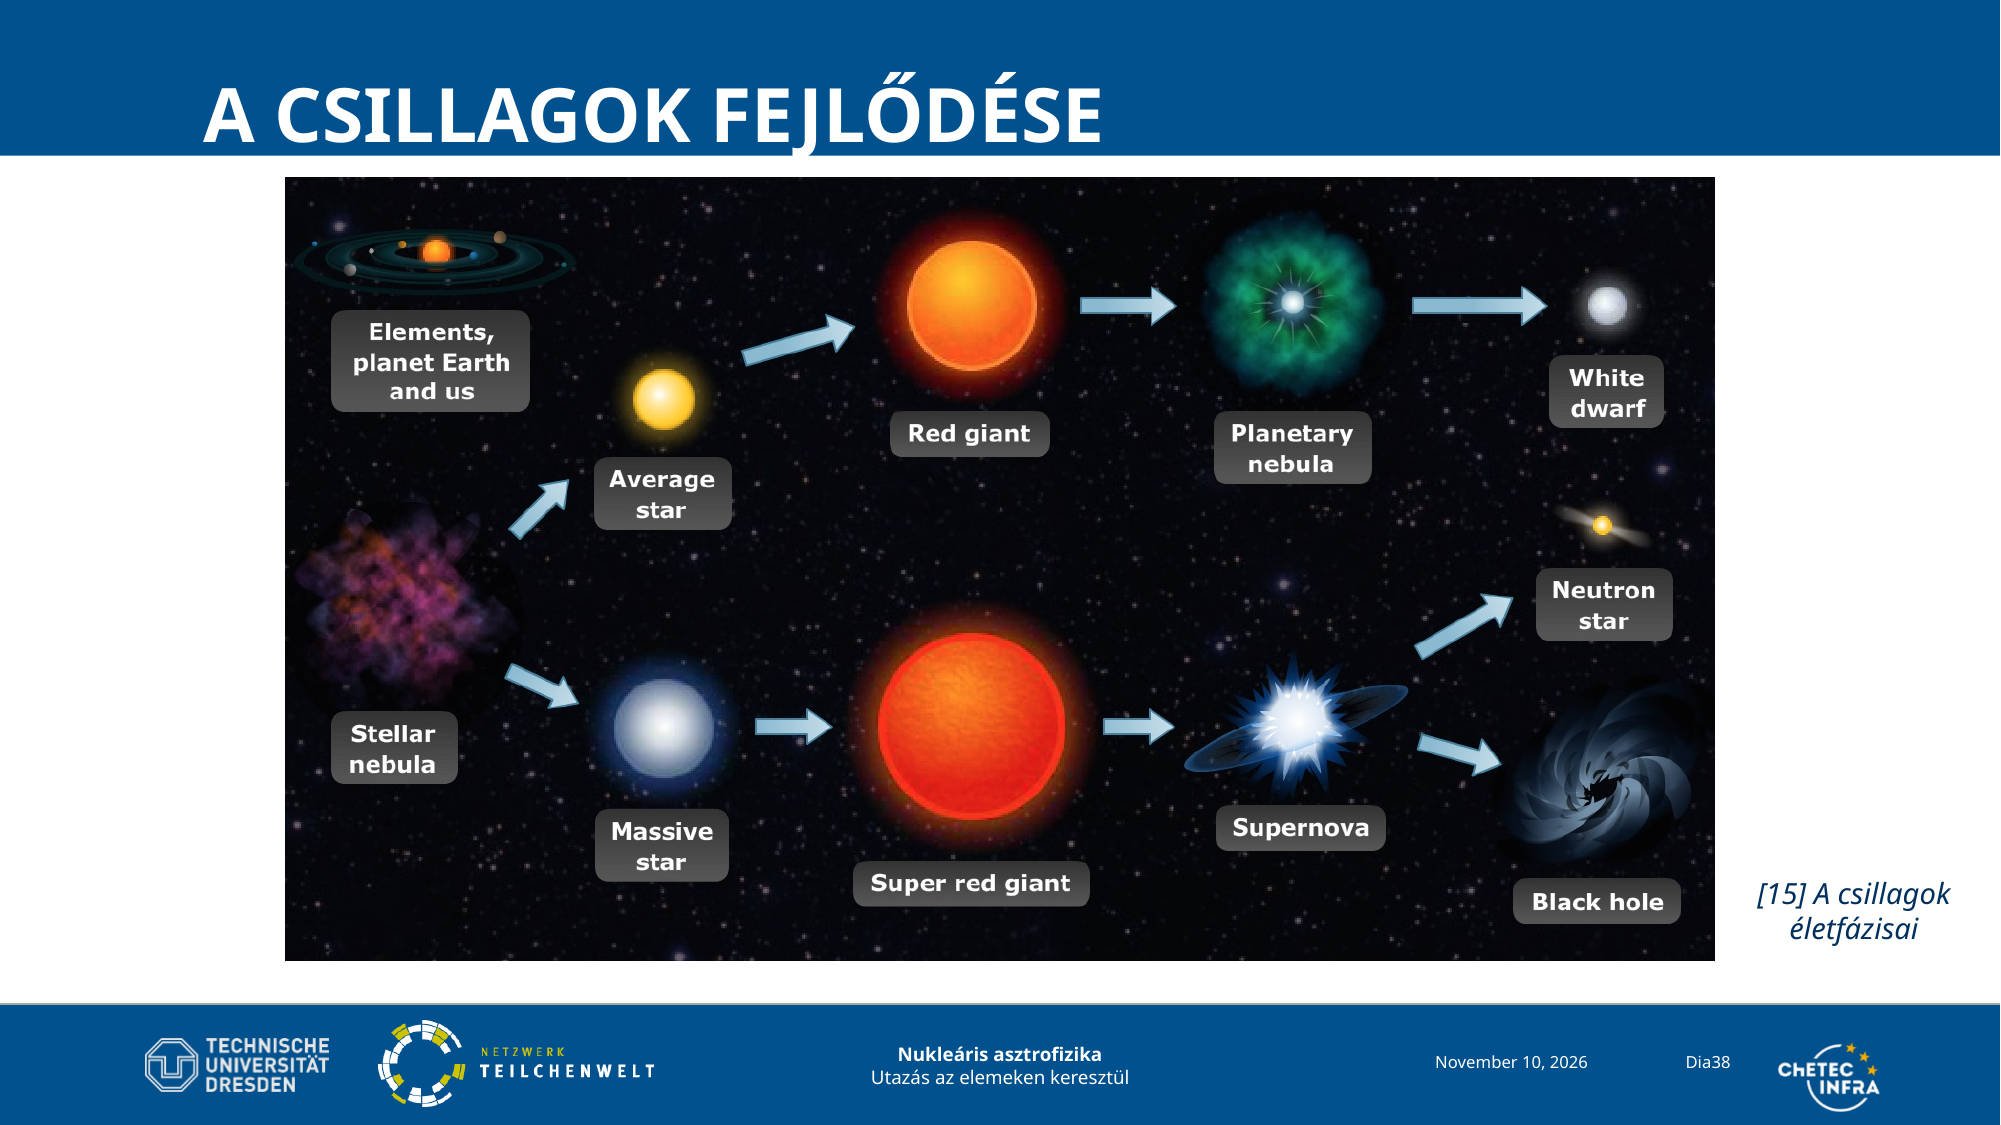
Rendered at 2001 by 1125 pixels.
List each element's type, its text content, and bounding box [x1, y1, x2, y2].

picture [1778, 1033, 1880, 1121]
picture [378, 1020, 654, 1107]
title A csillagok fejlődése [203, 56, 1880, 169]
text_box [15] A csillagok életfázisai [1734, 868, 1974, 953]
picture [285, 177, 1715, 961]
